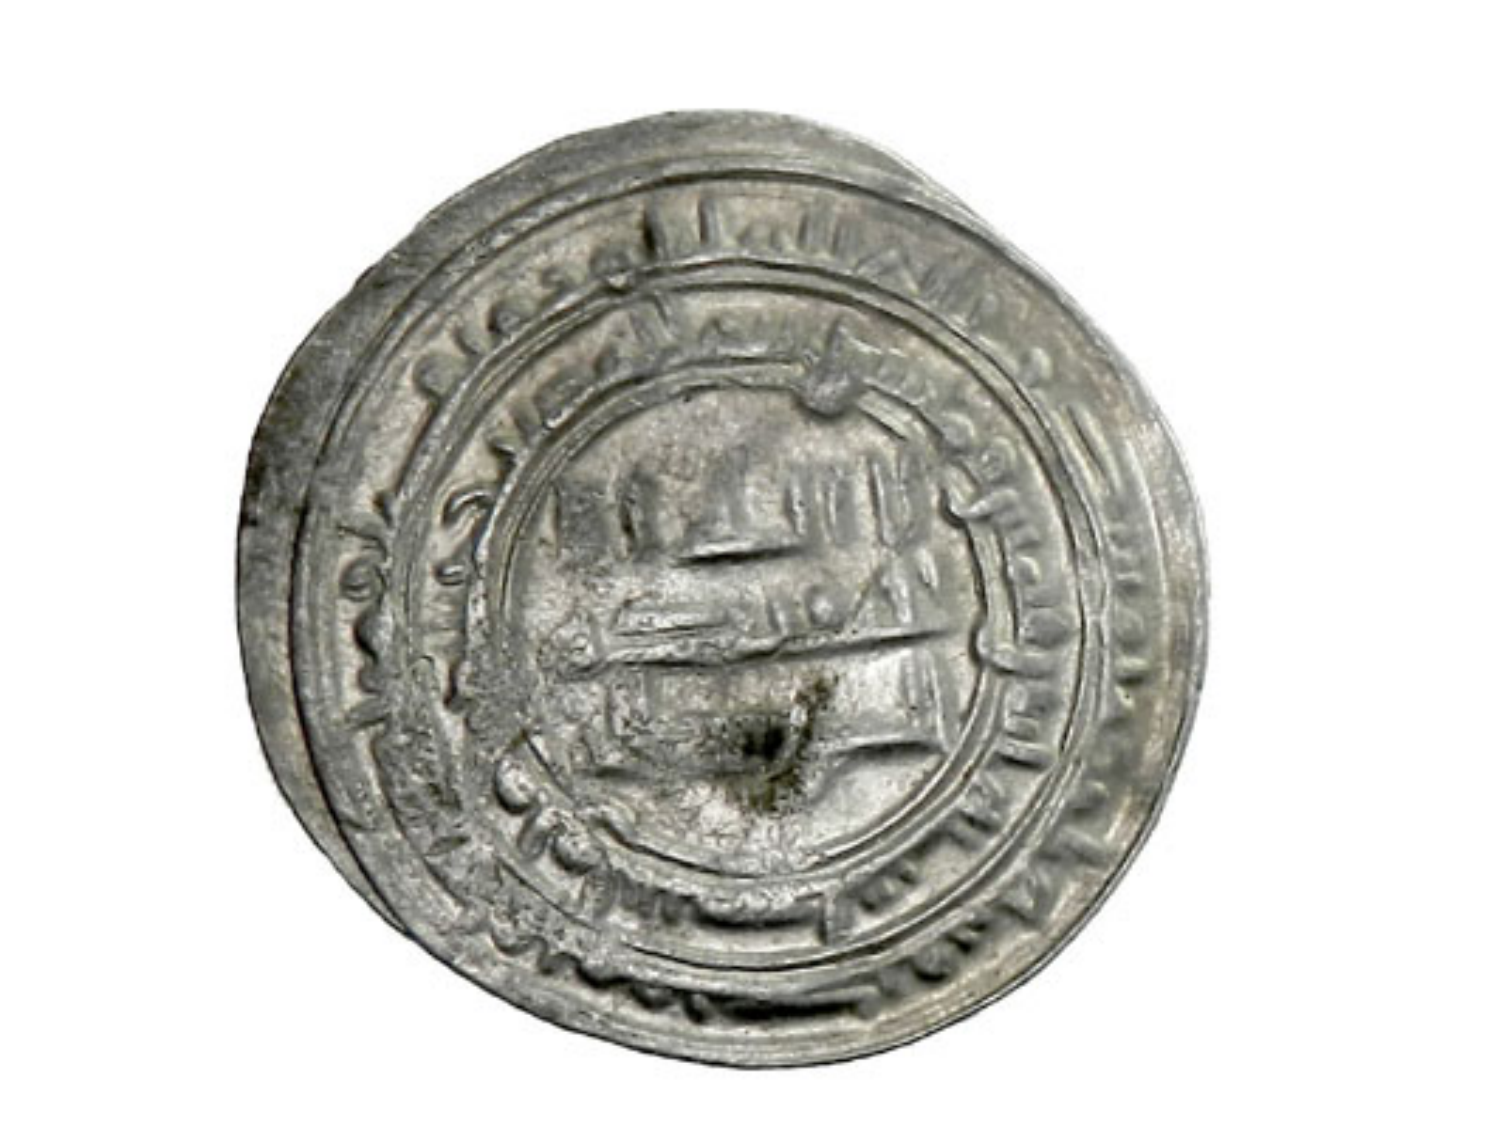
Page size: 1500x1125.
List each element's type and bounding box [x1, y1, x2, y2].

list [159, 42, 1288, 1125]
